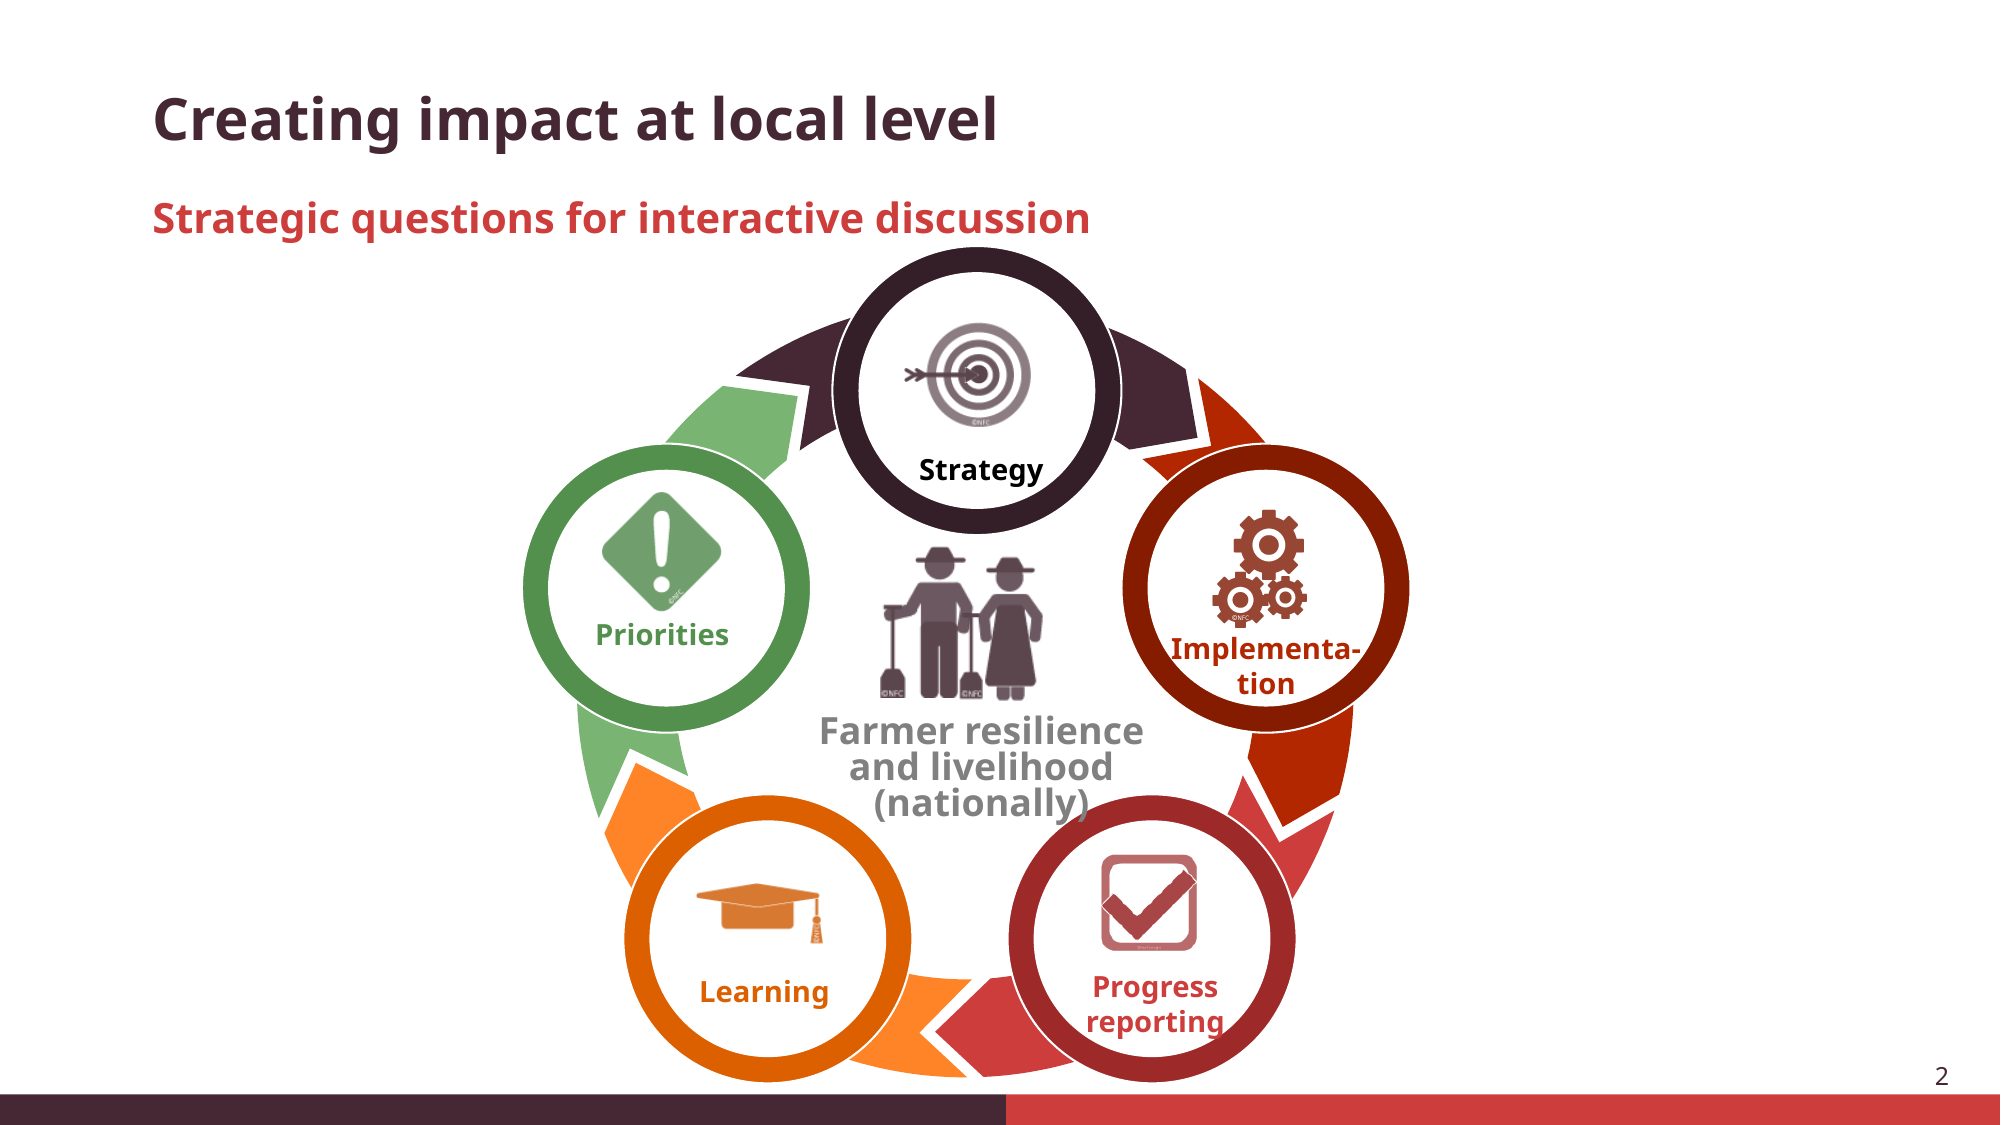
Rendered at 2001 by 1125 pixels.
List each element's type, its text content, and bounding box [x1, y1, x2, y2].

slide_number 2 [1514, 1047, 1965, 1108]
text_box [521, 245, 1411, 1084]
title Creating impact at local level [137, 54, 1863, 189]
list Strategic questions for interactive discussion [137, 189, 1863, 272]
